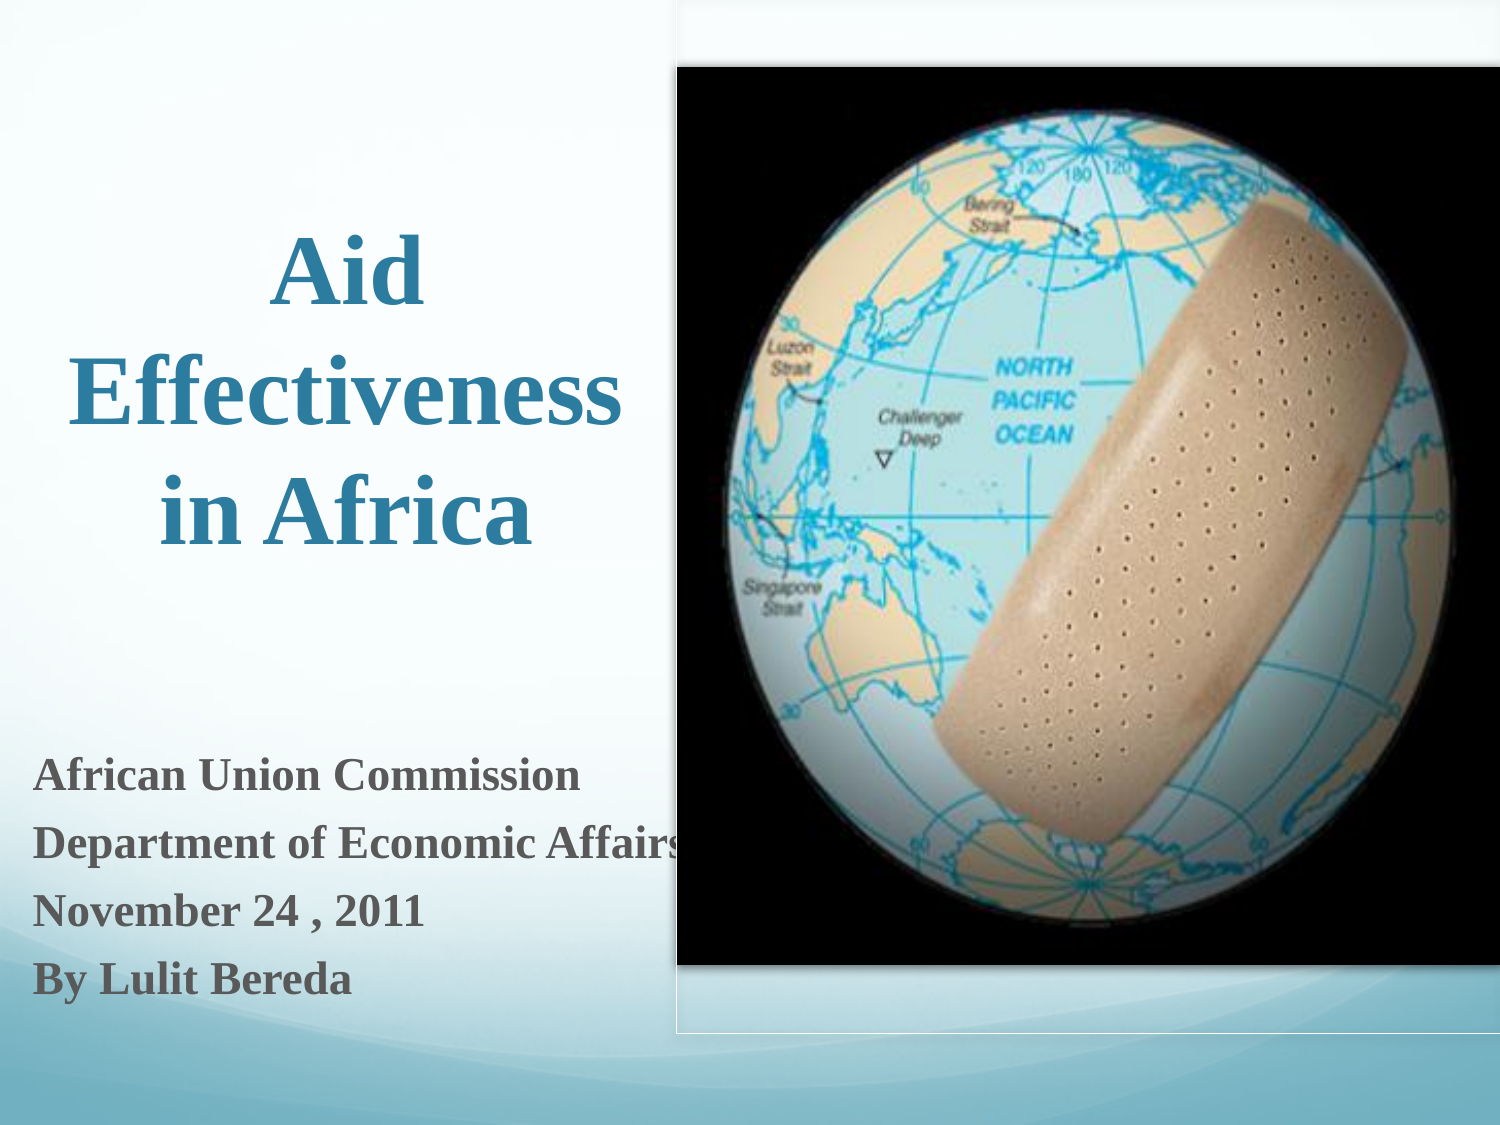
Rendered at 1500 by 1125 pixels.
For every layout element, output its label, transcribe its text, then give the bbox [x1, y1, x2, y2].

picture [675, 0, 1500, 1034]
list African Union Commission Department of Economic Affairs November 24 , 2011 By Lulit Bereda [17, 735, 677, 1053]
title Aid Effectiveness in Africa [17, 106, 667, 572]
